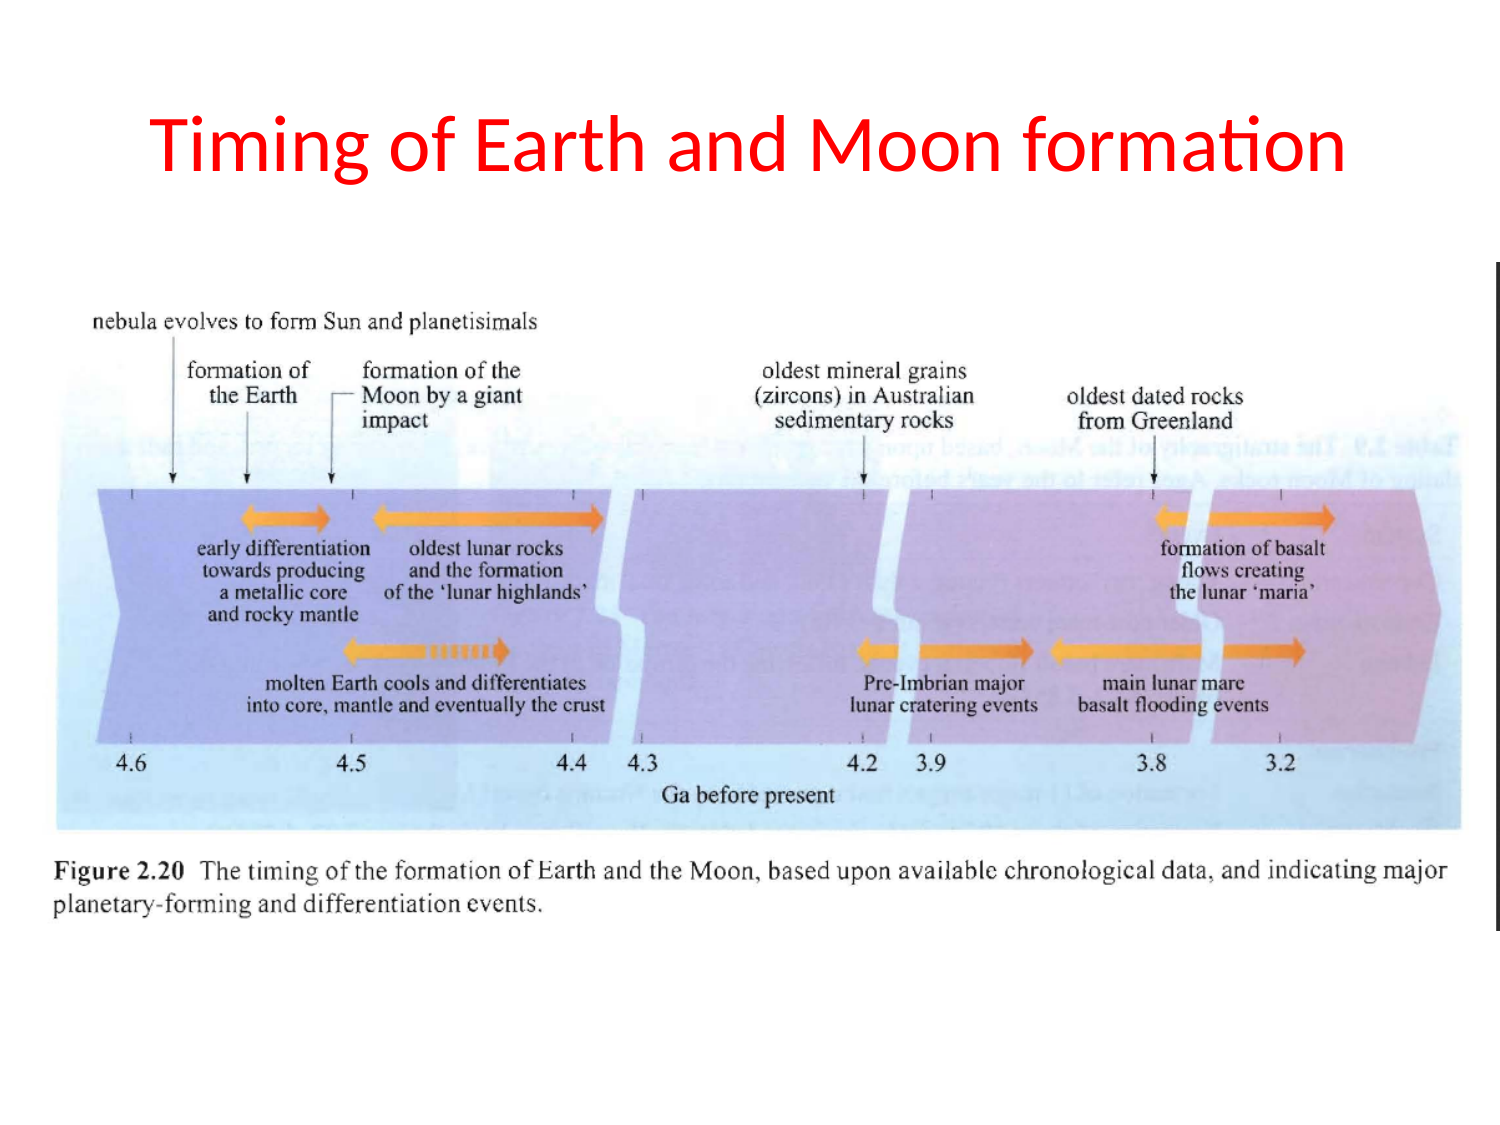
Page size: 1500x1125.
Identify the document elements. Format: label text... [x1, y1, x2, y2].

picture [8, 262, 1500, 931]
title Timing of Earth and Moon formation [75, 45, 1425, 233]
